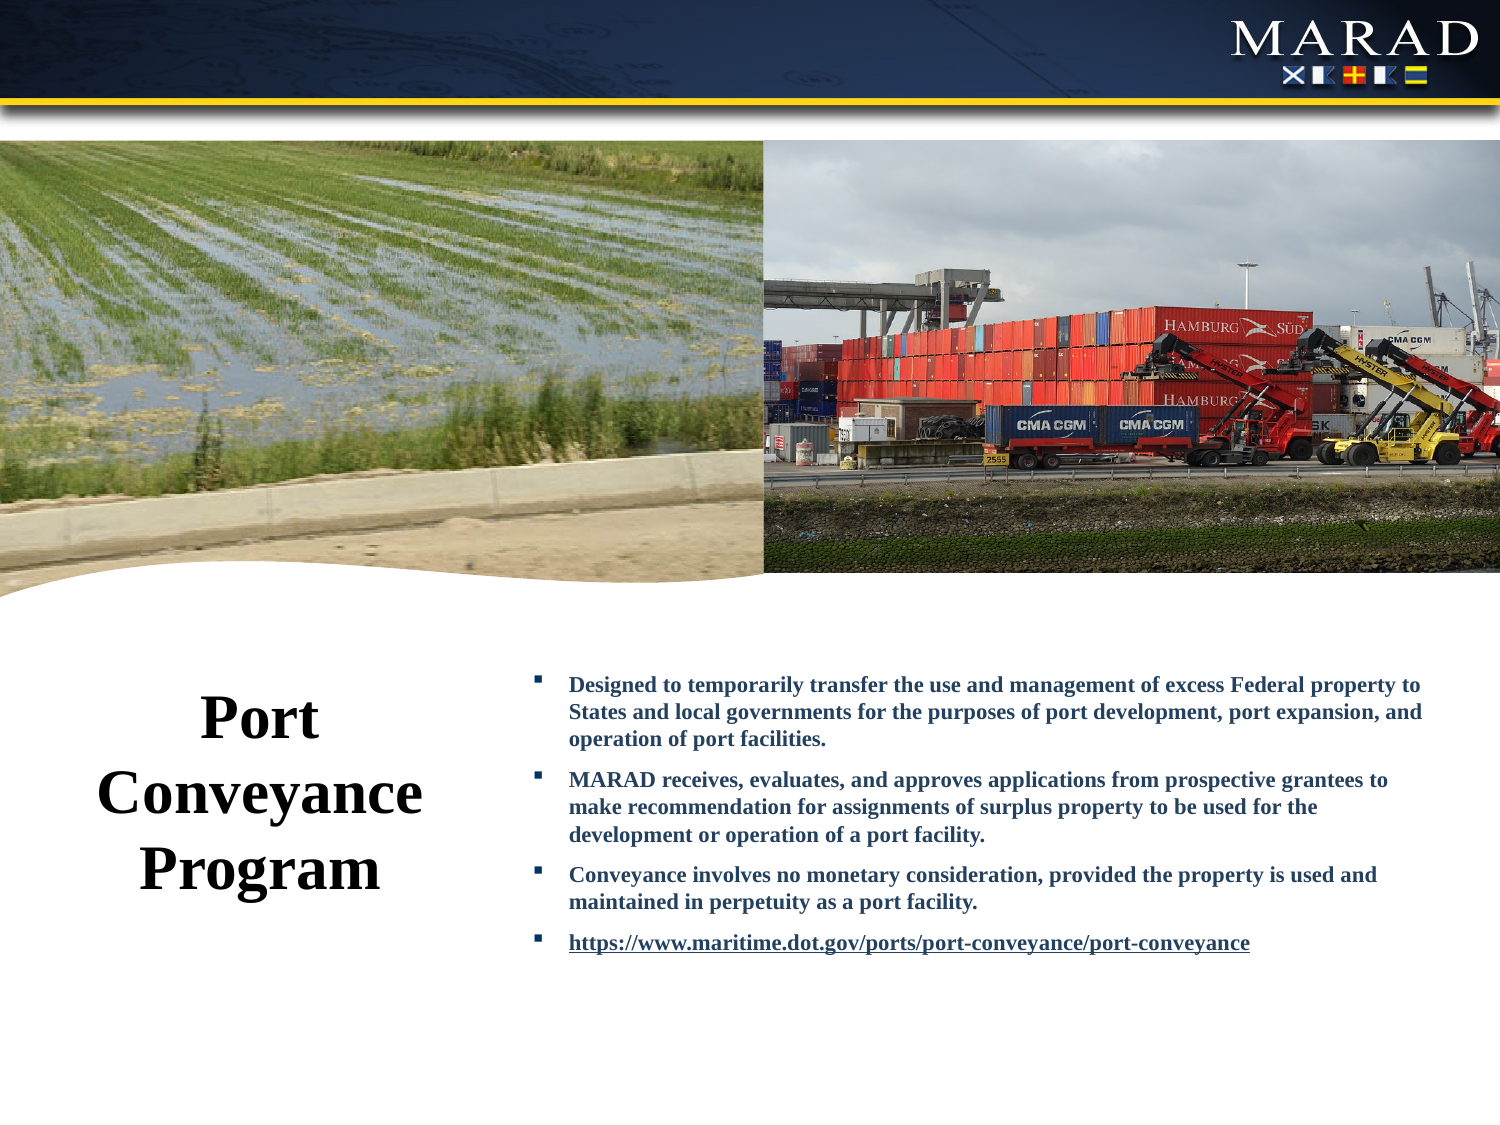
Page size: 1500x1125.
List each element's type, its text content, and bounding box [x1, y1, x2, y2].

text_box Port Conveyance Program [44, 667, 476, 910]
title Port Conveyance Program [33, 628, 507, 824]
picture [0, 0, 1500, 1125]
list Designed to temporarily transfer the use and management of excess Federal property to States and local governments for the purposes of port development, port expansion, and operation of port facilities. MARAD receives, evaluates, and approves applications from prospective grantees to make recommendation for assignments of surplus property to be used for the development or operation of a port facility. Conveyance involves no monetary consideration, provided the property is used and maintained in perpetuity as a port facility. https://www.maritime.dot.gov/ports/port-conveyance/port-conveyance [517, 661, 1439, 964]
